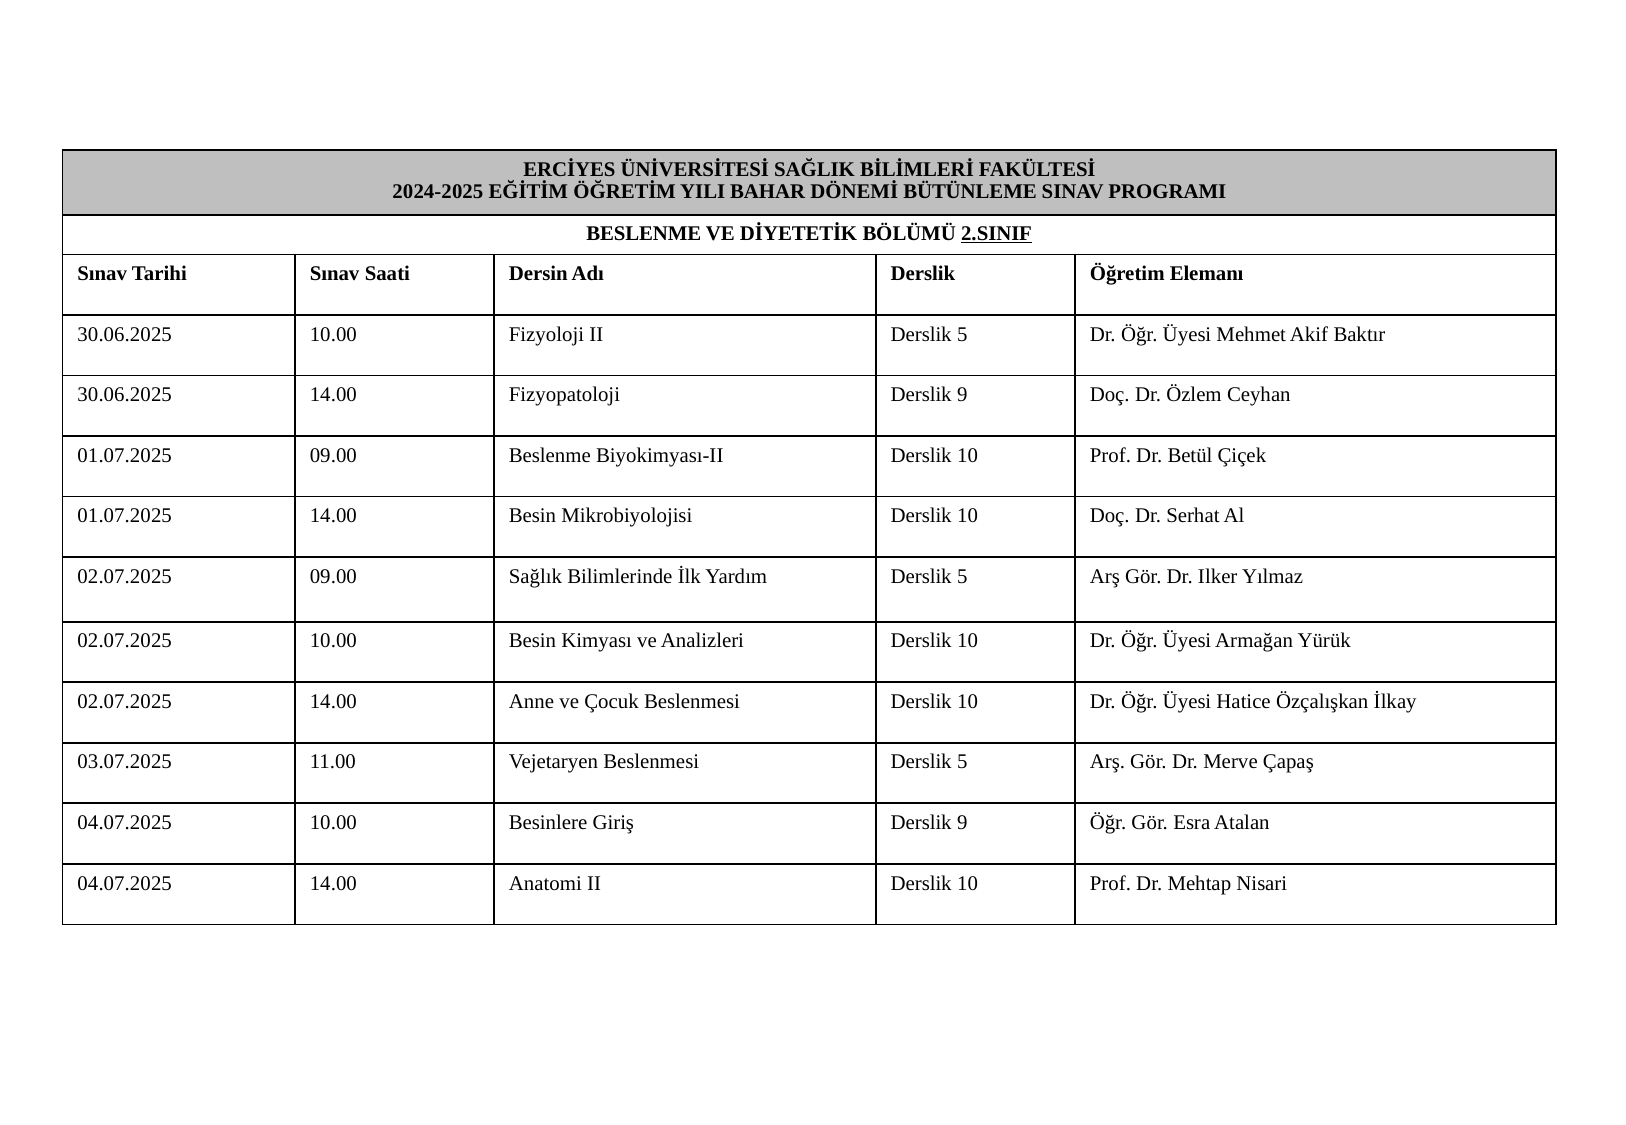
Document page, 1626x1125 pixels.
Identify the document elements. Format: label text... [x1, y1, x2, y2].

table_cell 14.00 [296, 376, 493, 435]
table_cell 01.07.2025 [63, 437, 294, 496]
table_cell BESLENME VE DİYETETİK BÖLÜMÜ 2.SINIF [63, 216, 1555, 254]
table_cell 04.07.2025 [63, 865, 294, 924]
table_cell Anne ve Çocuk Beslenmesi [495, 683, 875, 742]
table_cell Öğr. Gör. Esra Atalan [1076, 804, 1555, 863]
table_cell 09.00 [296, 558, 493, 621]
table_cell Sınav Saati [296, 255, 493, 314]
table_cell 04.07.2025 [63, 804, 294, 863]
table_cell Anatomi II [495, 865, 875, 924]
table_cell 09.00 [296, 437, 493, 496]
table_cell Arş. Gör. Dr. Merve Çapaş [1076, 744, 1555, 802]
table_cell 02.07.2025 [63, 623, 294, 681]
table_cell Doç. Dr. Serhat Al [1076, 497, 1555, 556]
table_cell Besinlere Giriş [495, 804, 875, 863]
table_cell 14.00 [296, 683, 493, 742]
table_cell Fizyoloji II [495, 316, 875, 375]
table_cell 11.00 [296, 744, 493, 802]
table_header ERCİYES ÜNİVERSİTESİ SAĞLIK BİLİMLERİ FAKÜLTESİ 2024-2025 EĞİTİM ÖĞRETİM YILI BAHAR DÖNEMİ BÜTÜNLEME SINAV PROGRAMI [63, 151, 1555, 214]
table_cell Sağlık Bilimlerinde İlk Yardım [495, 558, 875, 621]
table_cell Beslenme Biyokimyası-II [495, 437, 875, 496]
table_cell Besin Mikrobiyolojisi [495, 497, 875, 556]
table_cell Derslik 5 [877, 744, 1074, 802]
table_cell Derslik 10 [877, 623, 1074, 681]
table_cell Derslik [877, 255, 1074, 314]
table_cell Derslik 5 [877, 316, 1074, 375]
table_cell Derslik 9 [877, 376, 1074, 435]
table_cell 30.06.2025 [63, 376, 294, 435]
table_cell Derslik 5 [877, 558, 1074, 621]
table_cell 10.00 [296, 623, 493, 681]
table_cell Dersin Adı [495, 255, 875, 314]
table_cell Sınav Tarihi [63, 255, 294, 314]
table_cell Prof. Dr. Mehtap Nisari [1076, 865, 1555, 924]
table_cell Dr. Öğr. Üyesi Armağan Yürük [1076, 623, 1555, 681]
table_cell Vejetaryen Beslenmesi [495, 744, 875, 802]
table_cell 10.00 [296, 316, 493, 375]
table_cell Dr. Öğr. Üyesi Hatice Özçalışkan İlkay [1076, 683, 1555, 742]
table_cell Dr. Öğr. Üyesi Mehmet Akif Baktır [1076, 316, 1555, 375]
table_cell 03.07.2025 [63, 744, 294, 802]
table_cell Prof. Dr. Betül Çiçek [1076, 437, 1555, 496]
table_cell 14.00 [296, 497, 493, 556]
table_cell Öğretim Elemanı [1076, 255, 1555, 314]
table_cell Arş Gör. Dr. Ilker Yılmaz [1076, 558, 1555, 621]
table_cell Doç. Dr. Özlem Ceyhan [1076, 376, 1555, 435]
table_cell Fizyopatoloji [495, 376, 875, 435]
table_cell Derslik 10 [877, 437, 1074, 496]
table_cell 10.00 [296, 804, 493, 863]
table_cell 02.07.2025 [63, 683, 294, 742]
table_cell Derslik 10 [877, 865, 1074, 924]
table_cell Derslik 10 [877, 683, 1074, 742]
table_cell 02.07.2025 [63, 558, 294, 621]
table_cell Derslik 9 [877, 804, 1074, 863]
table_cell 01.07.2025 [63, 497, 294, 556]
table_cell Besin Kimyası ve Analizleri [495, 623, 875, 681]
table_cell 30.06.2025 [63, 316, 294, 375]
table_cell 14.00 [296, 865, 493, 924]
table_cell Derslik 10 [877, 497, 1074, 556]
